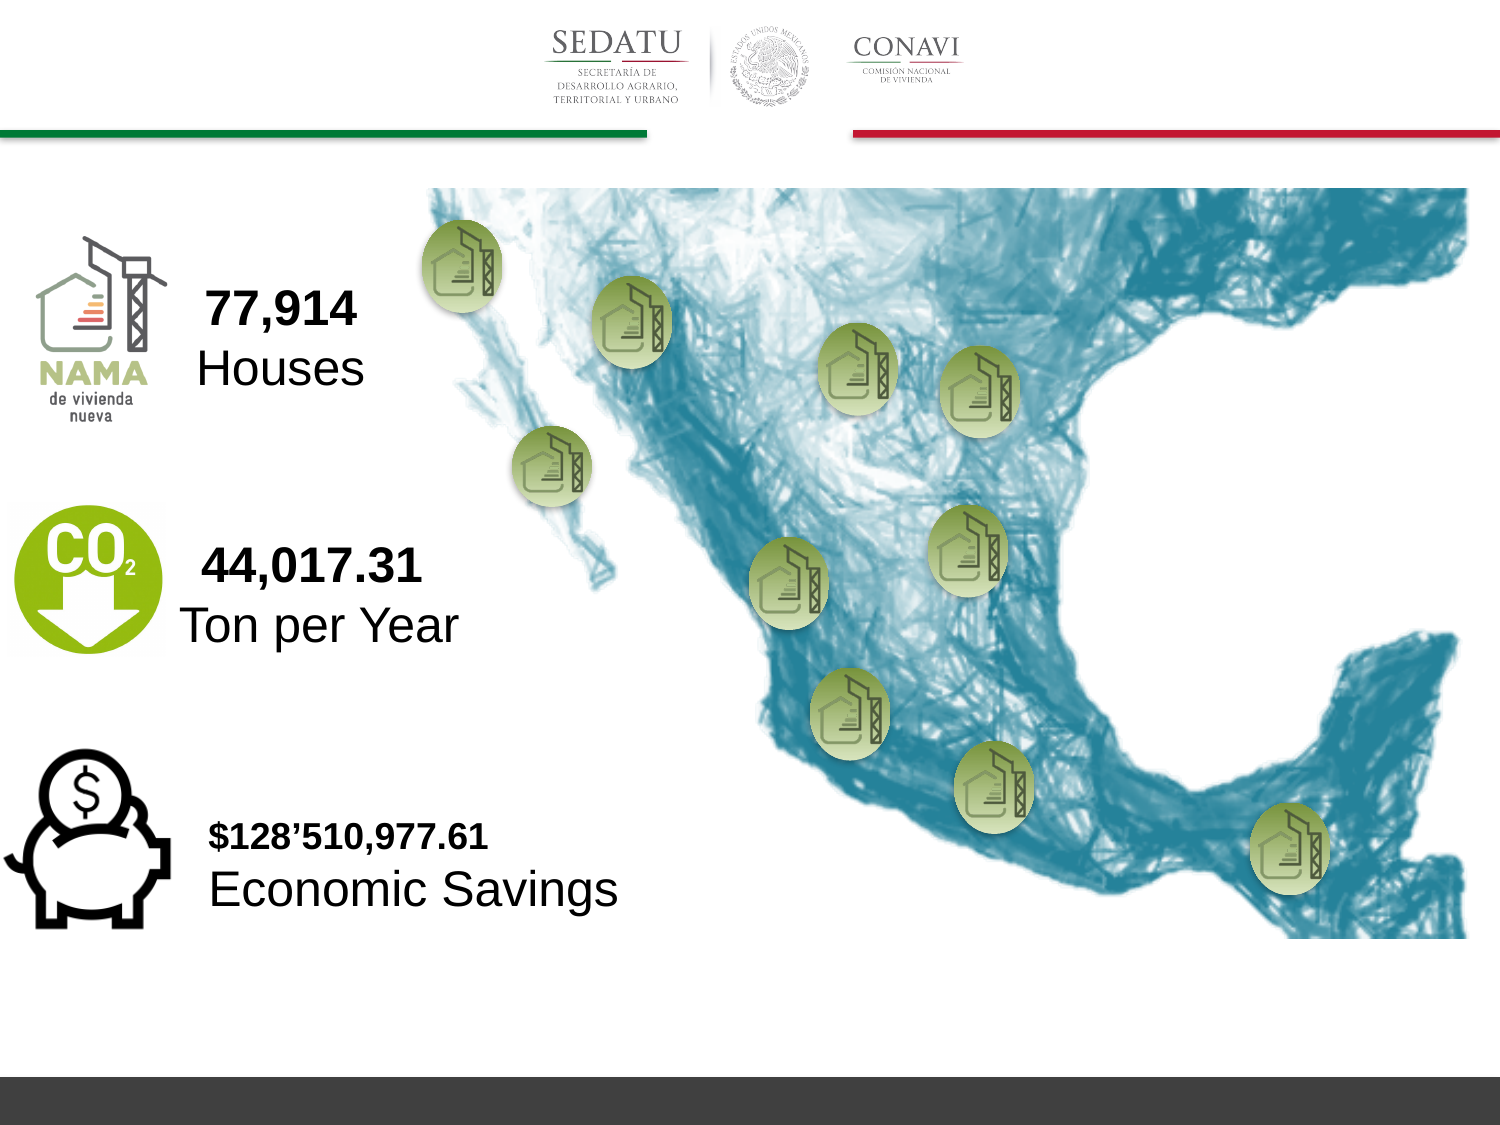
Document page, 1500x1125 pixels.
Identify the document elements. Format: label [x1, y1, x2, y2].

text_box [421, 219, 503, 314]
text_box [1249, 802, 1331, 896]
text_box [7, 502, 477, 662]
text_box [748, 536, 830, 631]
text_box [14, 235, 384, 439]
picture [544, 26, 964, 107]
text_box [927, 504, 1009, 598]
text_box [591, 275, 673, 370]
picture [425, 188, 1476, 940]
text_box [809, 667, 891, 761]
text_box [511, 425, 592, 508]
text_box [817, 322, 899, 416]
text_box [939, 345, 1021, 439]
text_box [953, 740, 1035, 835]
text_box [0, 735, 638, 942]
